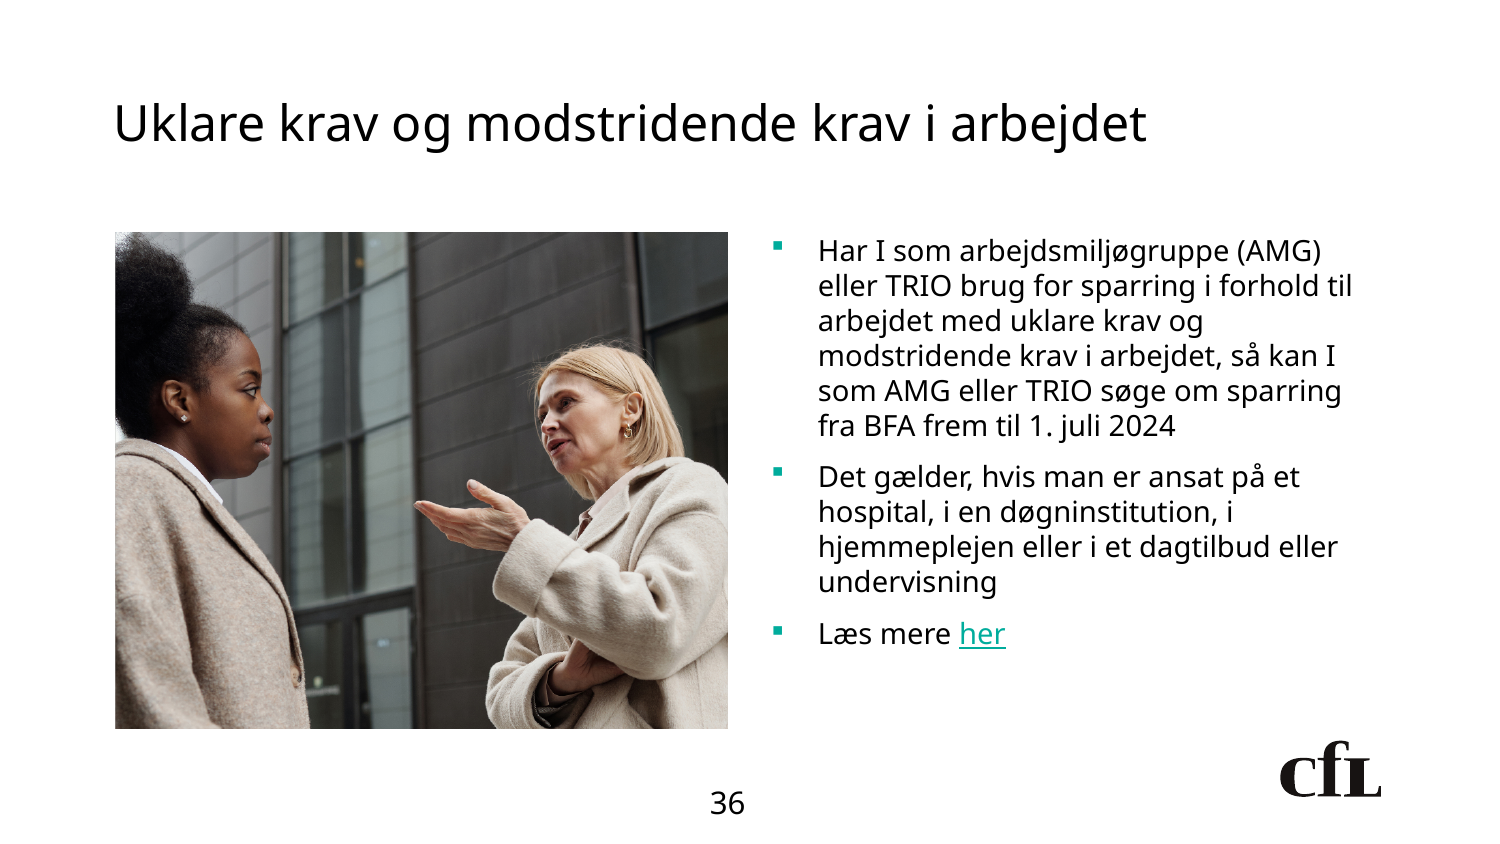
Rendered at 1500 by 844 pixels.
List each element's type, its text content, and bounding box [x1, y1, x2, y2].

picture [115, 231, 729, 729]
list Har I som arbejdsmiljøgruppe (AMG) eller TRIO brug for sparring i forhold til arbejdet med uklare krav og modstridende krav i arbejdet, så kan I som AMG eller TRIO søge om sparring fra BFA frem til 1. juli 2024 Det gælder, hvis man er ansat på et hospital, i en døgninstitution, i hjemmeplejen eller i et dagtilbud eller undervisning Læs mere her [771, 232, 1384, 729]
text_box 36 [521, 776, 935, 828]
title Uklare krav og modstridende krav i arbejdet [113, 91, 1317, 221]
